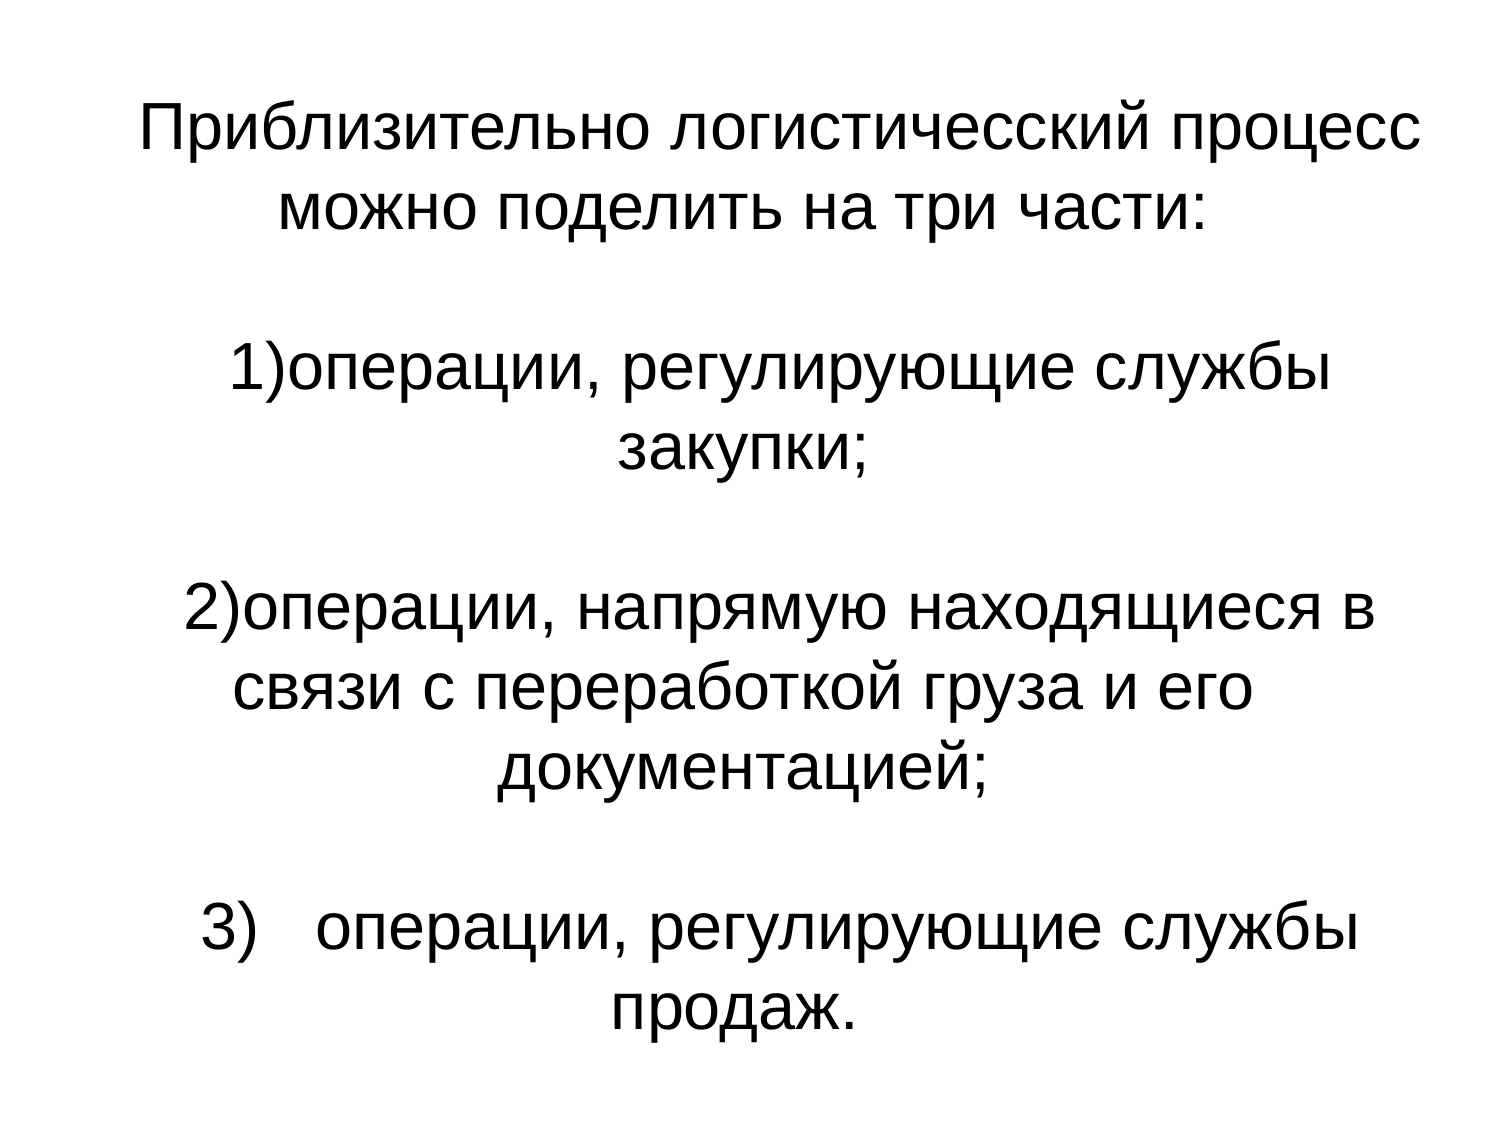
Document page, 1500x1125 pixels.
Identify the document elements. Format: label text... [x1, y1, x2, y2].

text_box Приблизительно логистичесский процесс можно поделить на три части: операции, регулирующие службы закупки; операции, напрямую находящиеся в связи с переработкой груза и его документацией; 3) операции, регулирующие службы продаж. [17, 75, 1471, 1050]
